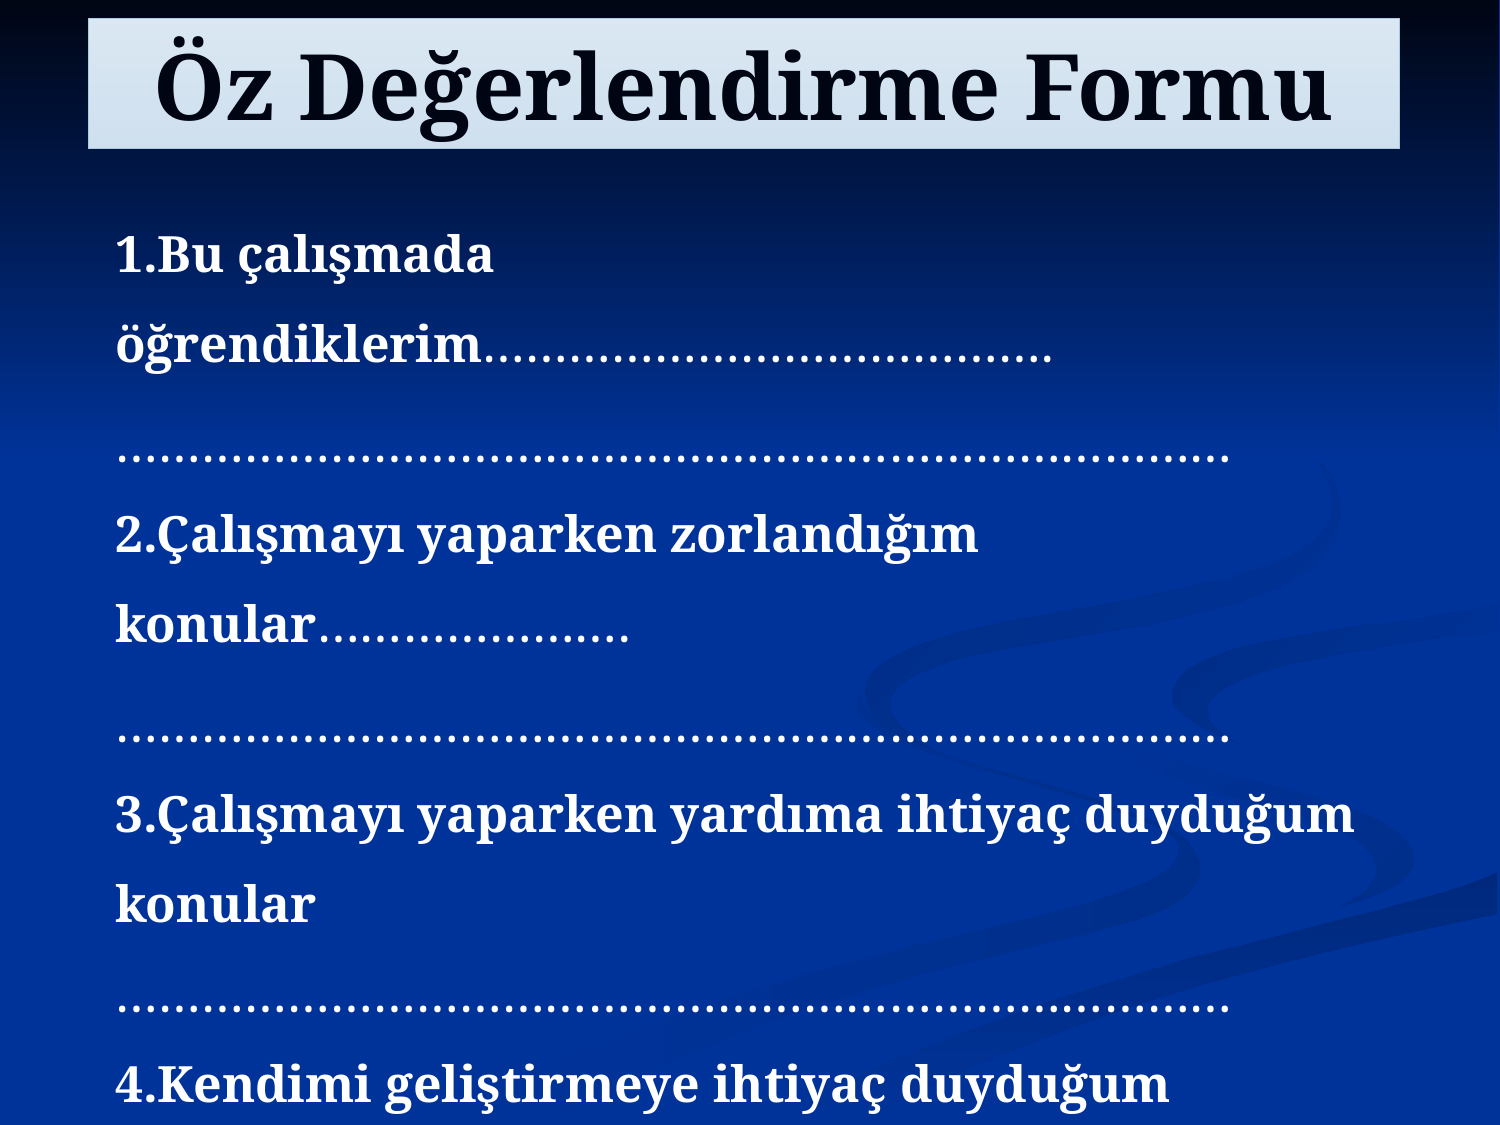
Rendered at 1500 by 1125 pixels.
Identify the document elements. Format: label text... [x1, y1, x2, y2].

text_box Öz Değerlendirme Formu [88, 18, 1400, 149]
list 1.Bu çalışmada öğrendiklerim…………………………………. ……………………………………………………………………2.Çalışmayı yaparken zorlandığım konular…………………. ……………………………………………………………………3.Çalışmayı yaparken yardıma ihtiyaç duyduğum konular ……………………………………………………………………4.Kendimi geliştirmeye ihtiyaç duyduğum konular………… …………………………………………………………………… [100, 184, 1451, 1094]
